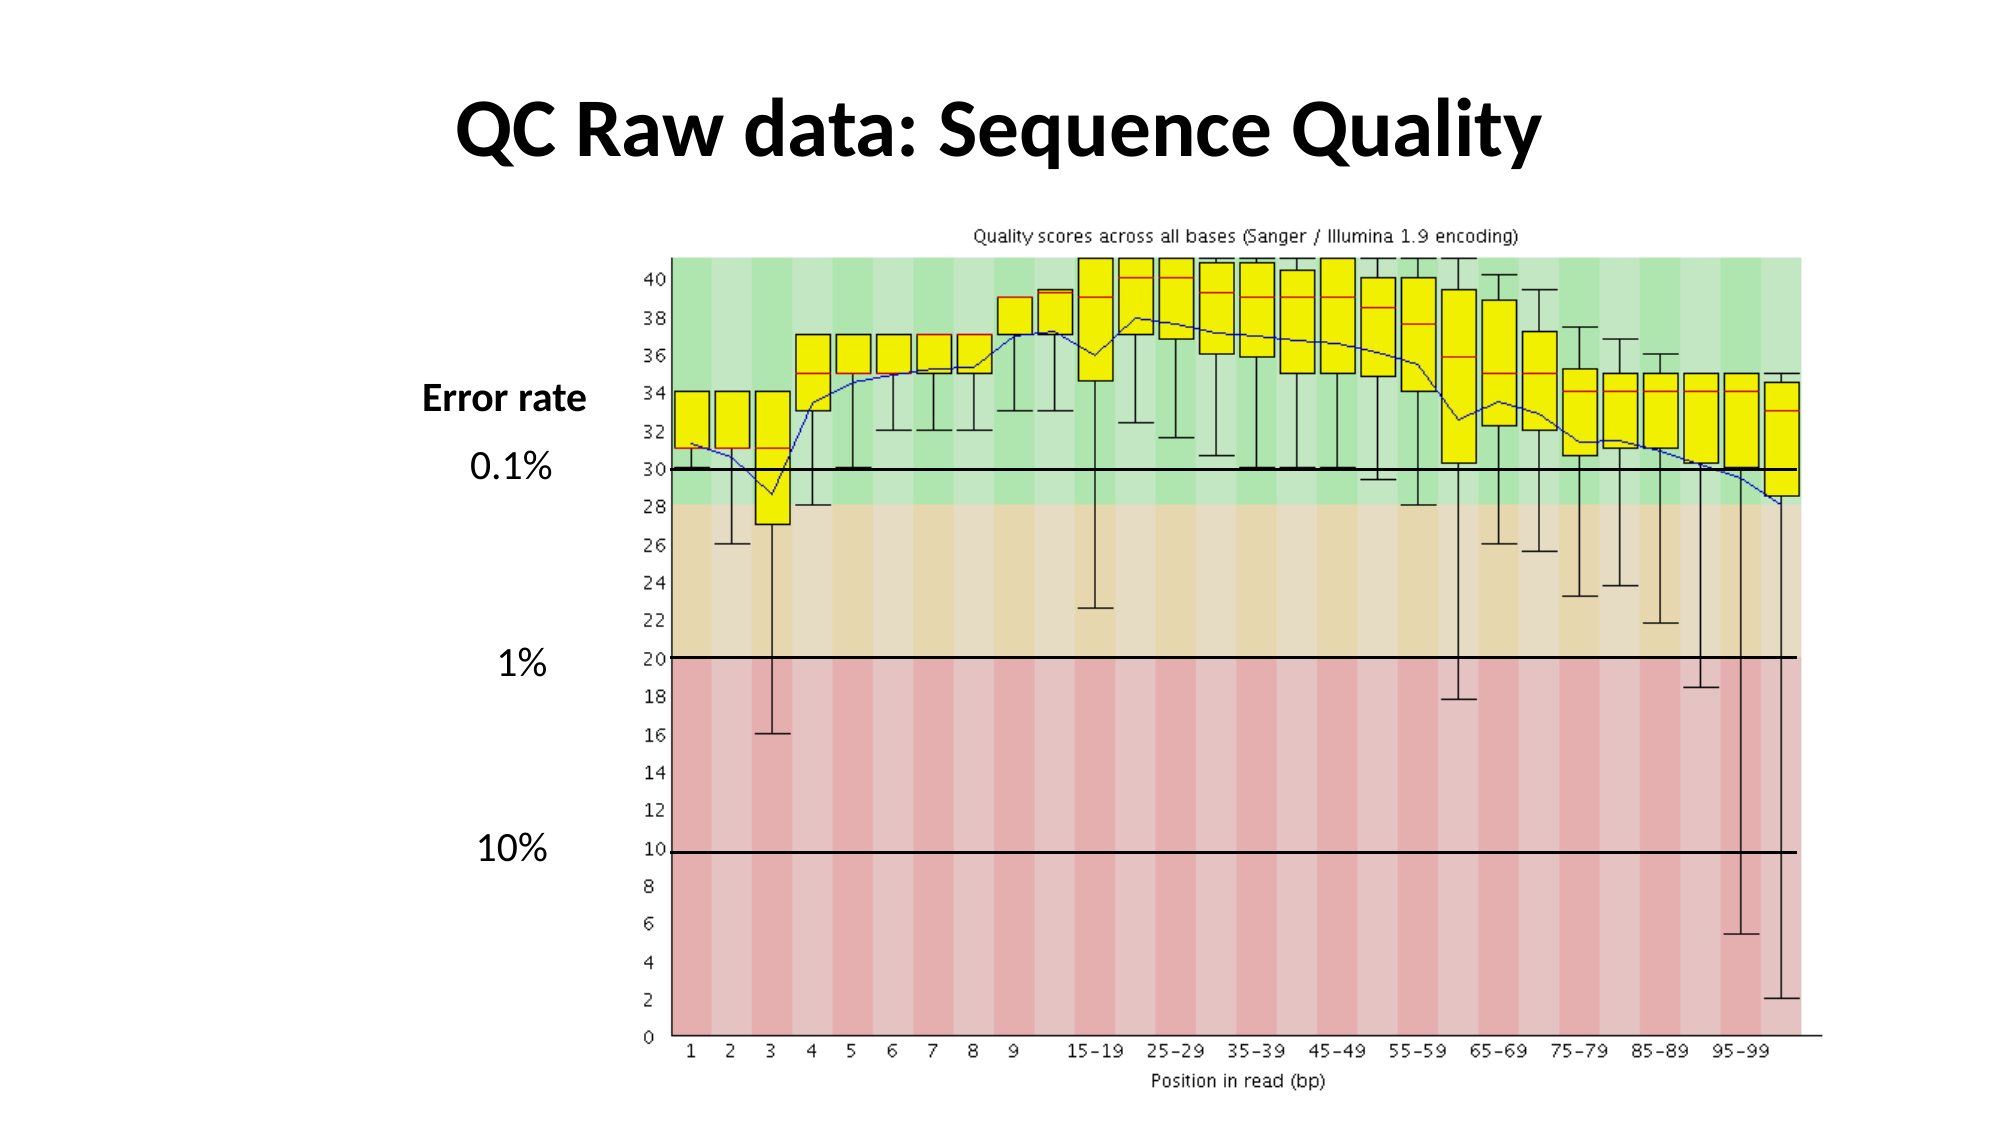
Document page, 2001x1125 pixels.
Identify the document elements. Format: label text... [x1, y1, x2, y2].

text_box 1% [462, 627, 563, 692]
text_box 0.1% [455, 430, 568, 495]
picture [639, 197, 1837, 1096]
title QC Raw data: Sequence Quality [99, 29, 1900, 218]
text_box 10% [460, 812, 563, 877]
text_box Error rate [407, 362, 603, 427]
